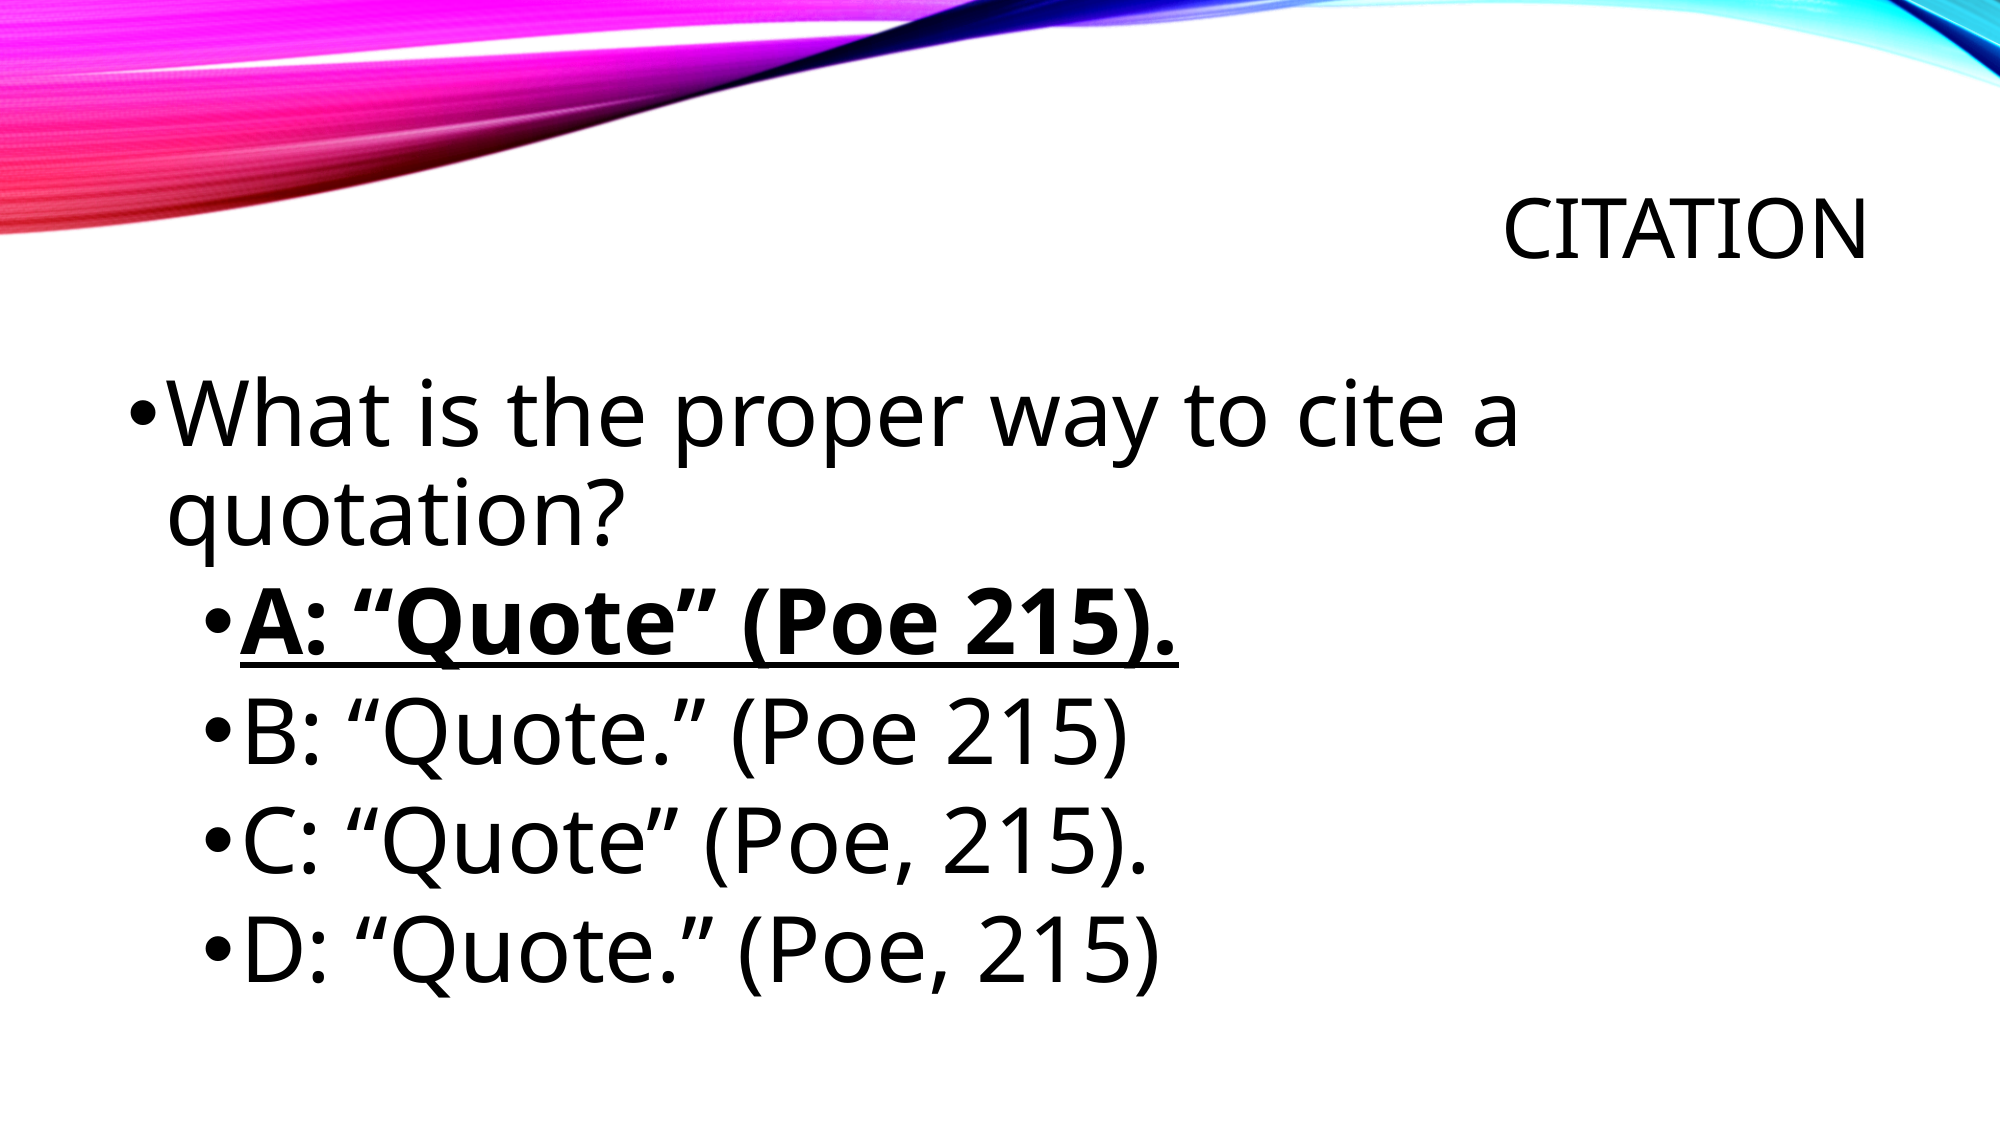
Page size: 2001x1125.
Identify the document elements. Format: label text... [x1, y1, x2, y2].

picture [1890, 0, 2000, 75]
title Citation [474, 125, 1888, 338]
list What is the proper way to cite a quotation? A: “Quote” (Poe 215). B: “Quote.” (Poe 215) C: “Quote” (Poe, 215). D: “Quote.” (Poe, 215) [112, 360, 1888, 1021]
picture [1910, 0, 2000, 45]
picture [0, 0, 2000, 237]
